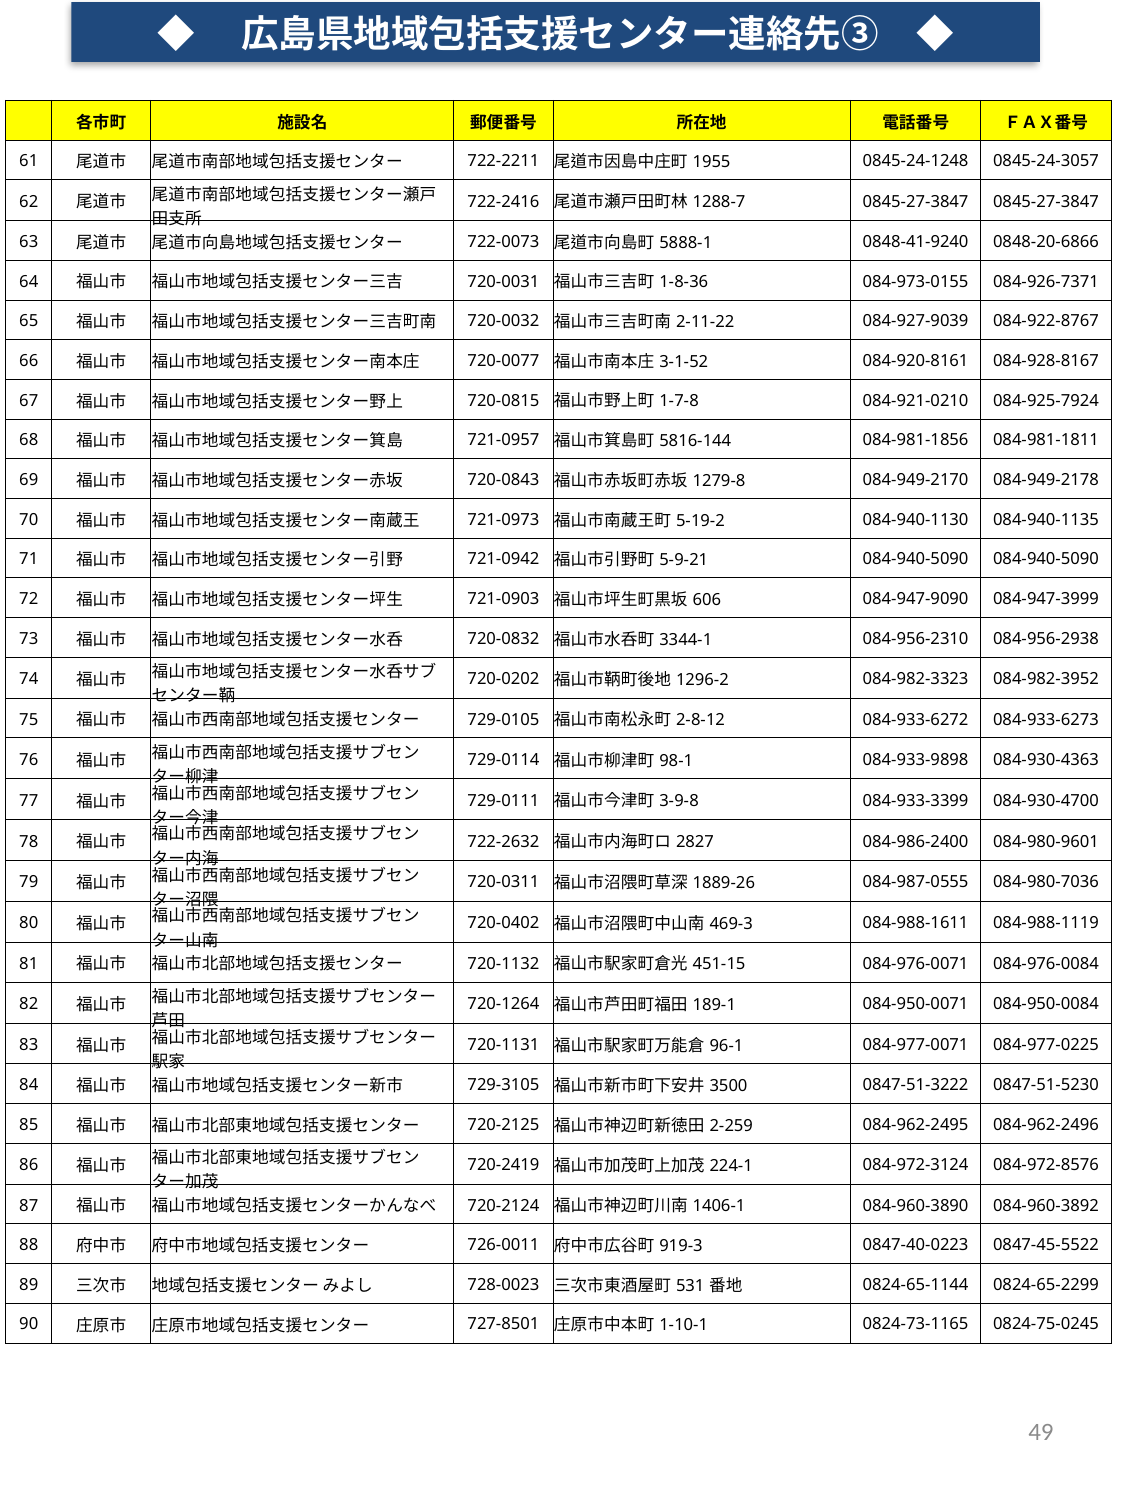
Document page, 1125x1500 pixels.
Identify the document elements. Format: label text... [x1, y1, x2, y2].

table_cell 福山市 [52, 261, 150, 300]
table_cell 084-981-1856 [851, 420, 980, 458]
table_cell 福山市 [52, 902, 150, 942]
table_cell 福山市駅家町倉光451-15 [554, 943, 850, 982]
table_cell 0845-24-3057 [981, 141, 1111, 179]
table_cell 084-933-3399 [851, 779, 980, 819]
table_cell 福山市引野町5-9-21 [554, 539, 850, 577]
table_cell 福山市南本庄3-1-52 [554, 340, 850, 379]
table_cell 0824-65-2299 [981, 1264, 1111, 1303]
table_cell 福山市地域包括支援センター野上 [151, 380, 453, 419]
table_cell 084-947-9090 [851, 578, 980, 617]
table_cell 76 [6, 738, 51, 778]
table_cell 福山市地域包括支援センター坪生 [151, 578, 453, 617]
table_cell 福山市今津町3-9-8 [554, 779, 850, 819]
table_cell 85 [6, 1104, 51, 1143]
table_cell 三次市東酒屋町531番地 [554, 1264, 850, 1303]
table_cell 084-980-7036 [981, 861, 1111, 901]
table_cell 727-8501 [454, 1304, 553, 1343]
table_cell 729-0111 [454, 779, 553, 819]
table_cell 721-0957 [454, 420, 553, 458]
table_cell 721-0903 [454, 578, 553, 617]
table_cell 78 [6, 820, 51, 860]
table_cell 福山市 [52, 861, 150, 901]
table_cell 084-977-0071 [851, 1024, 980, 1063]
table_cell 084-976-0084 [981, 943, 1111, 982]
table_cell 084-950-0071 [851, 983, 980, 1023]
table_cell 80 [6, 902, 51, 942]
table_cell 福山市西南部地域包括支援センター [151, 699, 453, 737]
table_cell 084-949-2170 [851, 459, 980, 498]
table_cell 63 [6, 221, 51, 260]
table_header 施設名 [151, 101, 453, 140]
table_cell 福山市 [52, 1024, 150, 1063]
table_cell 64 [6, 261, 51, 300]
table_cell 89 [6, 1264, 51, 1303]
table_cell 720-0032 [454, 301, 553, 339]
table_cell 福山市西南部地域包括支援サブセンター山南 [151, 902, 453, 942]
table_cell 73 [6, 618, 51, 657]
table_cell 福山市 [52, 983, 150, 1023]
table_cell 福山市 [52, 340, 150, 379]
table_cell 084-962-2496 [981, 1104, 1111, 1143]
table_cell 084-940-1130 [851, 499, 980, 538]
table_cell 庄原市中本町1-10-1 [554, 1304, 850, 1343]
table_cell 福山市坪生町黒坂606 [554, 578, 850, 617]
table_cell 0824-65-1144 [851, 1264, 980, 1303]
table_cell 83 [6, 1024, 51, 1063]
table_cell 三次市 [52, 1264, 150, 1303]
table_cell 87 [6, 1185, 51, 1223]
table_cell 084-926-7371 [981, 261, 1111, 300]
table_cell 084-960-3892 [981, 1185, 1111, 1223]
table_cell 084-947-3999 [981, 578, 1111, 617]
table_cell 0848-41-9240 [851, 221, 980, 260]
table_cell 福山市地域包括支援センター水呑サブセンター鞆 [151, 658, 453, 698]
table_cell 福山市 [52, 1104, 150, 1143]
table_cell 福山市 [52, 943, 150, 982]
table_cell 福山市 [52, 380, 150, 419]
table_cell 720-1264 [454, 983, 553, 1023]
table_cell 地域包括支援センター みよし [151, 1264, 453, 1303]
table_cell 0845-27-3847 [981, 180, 1111, 220]
table_cell 0847-51-5230 [981, 1064, 1111, 1103]
table_cell 729-0105 [454, 699, 553, 737]
table_cell 福山市箕島町5816-144 [554, 420, 850, 458]
table_cell 68 [6, 420, 51, 458]
slide_number 49 [806, 1390, 1069, 1471]
table_cell 福山市沼隈町中山南469-3 [554, 902, 850, 942]
table_cell 0848-20-6866 [981, 221, 1111, 260]
table_cell 084-920-8161 [851, 340, 980, 379]
table_cell 084-950-0084 [981, 983, 1111, 1023]
table_cell 79 [6, 861, 51, 901]
table_cell 福山市 [52, 578, 150, 617]
table_cell 084-981-1811 [981, 420, 1111, 458]
table_cell 084-982-3323 [851, 658, 980, 698]
table_cell 尾道市 [52, 141, 150, 179]
table_cell 728-0023 [454, 1264, 553, 1303]
table_header 各市町 [52, 101, 150, 140]
table_cell 70 [6, 499, 51, 538]
table_cell 福山市駅家町万能倉96-1 [554, 1024, 850, 1063]
table_cell 福山市地域包括支援センター赤坂 [151, 459, 453, 498]
table_cell 尾道市瀬戸田町林1288-7 [554, 180, 850, 220]
table_cell 福山市 [52, 420, 150, 458]
table_cell 0845-27-3847 [851, 180, 980, 220]
table_cell 福山市赤坂町赤坂1279-8 [554, 459, 850, 498]
table_cell 福山市 [52, 658, 150, 698]
table_cell 福山市西南部地域包括支援サブセンター沼隈 [151, 861, 453, 901]
table_cell 084-928-8167 [981, 340, 1111, 379]
table_cell 府中市広谷町919-3 [554, 1224, 850, 1263]
table_cell 084-940-5090 [981, 539, 1111, 577]
table_cell 尾道市 [52, 221, 150, 260]
table_cell 庄原市地域包括支援センター [151, 1304, 453, 1343]
table_cell 福山市柳津町98-1 [554, 738, 850, 778]
table_cell 722-0073 [454, 221, 553, 260]
table_cell 0824-75-0245 [981, 1304, 1111, 1343]
table_cell 尾道市因島中庄町1955 [554, 141, 850, 179]
table_cell 084-933-9898 [851, 738, 980, 778]
table_cell 86 [6, 1144, 51, 1184]
table_cell 福山市 [52, 820, 150, 860]
table_cell 福山市北部東地域包括支援サブセンター加茂 [151, 1144, 453, 1184]
table_cell 0824-73-1165 [851, 1304, 980, 1343]
table_cell 084-949-2178 [981, 459, 1111, 498]
table_cell 0845-24-1248 [851, 141, 980, 179]
table_cell 720-0815 [454, 380, 553, 419]
table_cell 福山市地域包括支援センター新市 [151, 1064, 453, 1103]
table_cell 084-977-0225 [981, 1024, 1111, 1063]
table_cell 084-976-0071 [851, 943, 980, 982]
table_cell 福山市北部東地域包括支援センター [151, 1104, 453, 1143]
table_header [6, 101, 51, 140]
table_cell 庄原市 [52, 1304, 150, 1343]
table_cell 82 [6, 983, 51, 1023]
table_cell 81 [6, 943, 51, 982]
table_cell 084-972-3124 [851, 1144, 980, 1184]
table_cell 福山市西南部地域包括支援サブセンター内海 [151, 820, 453, 860]
table_cell 75 [6, 699, 51, 737]
table_cell 尾道市向島地域包括支援センター [151, 221, 453, 260]
table_cell 722-2416 [454, 180, 553, 220]
table_cell 084-933-6273 [981, 699, 1111, 737]
table_cell 084-988-1611 [851, 902, 980, 942]
table_cell 福山市地域包括支援センター箕島 [151, 420, 453, 458]
table_cell 084-927-9039 [851, 301, 980, 339]
table_cell 084-973-0155 [851, 261, 980, 300]
table_cell 084-930-4363 [981, 738, 1111, 778]
table_cell 084-986-2400 [851, 820, 980, 860]
table_cell 福山市地域包括支援センター引野 [151, 539, 453, 577]
table_cell 福山市 [52, 779, 150, 819]
table_cell 720-0311 [454, 861, 553, 901]
table_cell 福山市北部地域包括支援サブセンター駅家 [151, 1024, 453, 1063]
text_box ◆ 広島県地域包括支援センター連絡先③ ◆ [71, 2, 1040, 62]
table_cell 720-0031 [454, 261, 553, 300]
table_cell 福山市 [52, 301, 150, 339]
table_cell 721-0973 [454, 499, 553, 538]
table_cell 720-0202 [454, 658, 553, 698]
table_cell 729-0114 [454, 738, 553, 778]
table_cell 福山市 [52, 1185, 150, 1223]
table_cell 福山市 [52, 539, 150, 577]
table_cell 福山市北部地域包括支援センター [151, 943, 453, 982]
table_cell 084-980-9601 [981, 820, 1111, 860]
table_cell 88 [6, 1224, 51, 1263]
table_cell 福山市新市町下安井3500 [554, 1064, 850, 1103]
table_cell 61 [6, 141, 51, 179]
table_cell 福山市 [52, 1064, 150, 1103]
table_cell 66 [6, 340, 51, 379]
table_cell 福山市野上町1-7-8 [554, 380, 850, 419]
table_cell 720-0832 [454, 618, 553, 657]
table_cell 74 [6, 658, 51, 698]
table_cell 尾道市 [52, 180, 150, 220]
table_cell 福山市神辺町新徳田2-259 [554, 1104, 850, 1143]
table_header 所在地 [554, 101, 850, 140]
table_cell 福山市内海町ロ2827 [554, 820, 850, 860]
table_header ＦＡＸ番号 [981, 101, 1111, 140]
table_cell 084-972-8576 [981, 1144, 1111, 1184]
table_cell 720-0077 [454, 340, 553, 379]
table_cell 084-940-1135 [981, 499, 1111, 538]
table_cell 福山市芦田町福田189-1 [554, 983, 850, 1023]
table_cell 084-933-6272 [851, 699, 980, 737]
table_cell 084-922-8767 [981, 301, 1111, 339]
table_cell 福山市西南部地域包括支援サブセンター今津 [151, 779, 453, 819]
table_cell 福山市地域包括支援センター南本庄 [151, 340, 453, 379]
table_cell 721-0942 [454, 539, 553, 577]
table_cell 084-987-0555 [851, 861, 980, 901]
table_cell 67 [6, 380, 51, 419]
table_cell 90 [6, 1304, 51, 1343]
table_cell 84 [6, 1064, 51, 1103]
table_header 郵便番号 [454, 101, 553, 140]
table_cell 084-982-3952 [981, 658, 1111, 698]
table_cell 福山市三吉町1-8-36 [554, 261, 850, 300]
table_cell 福山市地域包括支援センター三吉町南 [151, 301, 453, 339]
table_cell 福山市地域包括支援センター三吉 [151, 261, 453, 300]
table_cell 72 [6, 578, 51, 617]
table_cell 65 [6, 301, 51, 339]
table_cell 084-921-0210 [851, 380, 980, 419]
table_cell 福山市 [52, 699, 150, 737]
table_cell 福山市北部地域包括支援サブセンター芦田 [151, 983, 453, 1023]
table_cell 福山市 [52, 618, 150, 657]
table_cell 084-956-2310 [851, 618, 980, 657]
table_cell 0847-40-0223 [851, 1224, 980, 1263]
table_cell 084-960-3890 [851, 1185, 980, 1223]
table_cell 福山市水呑町3344-1 [554, 618, 850, 657]
table_header 電話番号 [851, 101, 980, 140]
table_cell 府中市 [52, 1224, 150, 1263]
table_cell 720-0402 [454, 902, 553, 942]
table_cell 084-925-7924 [981, 380, 1111, 419]
table_cell 722-2211 [454, 141, 553, 179]
table_cell 福山市南松永町2-8-12 [554, 699, 850, 737]
table_cell 府中市地域包括支援センター [151, 1224, 453, 1263]
table_cell 福山市 [52, 499, 150, 538]
table_cell 0847-45-5522 [981, 1224, 1111, 1263]
table_cell 726-0011 [454, 1224, 553, 1263]
table_cell 720-0843 [454, 459, 553, 498]
table_cell 福山市神辺町川南1406-1 [554, 1185, 850, 1223]
table_cell 福山市地域包括支援センター水呑 [151, 618, 453, 657]
table_cell 77 [6, 779, 51, 819]
table_cell 084-956-2938 [981, 618, 1111, 657]
table_cell 084-940-5090 [851, 539, 980, 577]
table_cell 福山市地域包括支援センター南蔵王 [151, 499, 453, 538]
table_cell 62 [6, 180, 51, 220]
table_cell 69 [6, 459, 51, 498]
table_cell 084-930-4700 [981, 779, 1111, 819]
table_cell 729-3105 [454, 1064, 553, 1103]
table_cell 尾道市南部地域包括支援センター瀬戸田支所 [151, 180, 453, 220]
table_cell 尾道市南部地域包括支援センター [151, 141, 453, 179]
table_cell 福山市鞆町後地1296-2 [554, 658, 850, 698]
table_cell 71 [6, 539, 51, 577]
table_cell 084-962-2495 [851, 1104, 980, 1143]
table_cell 福山市 [52, 1144, 150, 1184]
table_cell 福山市 [52, 459, 150, 498]
table_cell 福山市 [52, 738, 150, 778]
table_cell 720-2125 [454, 1104, 553, 1143]
table_cell 福山市沼隈町草深1889-26 [554, 861, 850, 901]
table_cell 720-2419 [454, 1144, 553, 1184]
table_cell 福山市西南部地域包括支援サブセンター柳津 [151, 738, 453, 778]
table_cell 720-1131 [454, 1024, 553, 1063]
table_cell 0847-51-3222 [851, 1064, 980, 1103]
table_cell 福山市三吉町南2-11-22 [554, 301, 850, 339]
table_cell 720-2124 [454, 1185, 553, 1223]
table_cell 福山市南蔵王町5-19-2 [554, 499, 850, 538]
table_cell 084-988-1119 [981, 902, 1111, 942]
table_cell 福山市地域包括支援センターかんなべ [151, 1185, 453, 1223]
table_cell 尾道市向島町5888-1 [554, 221, 850, 260]
table_cell 福山市加茂町上加茂224-1 [554, 1144, 850, 1184]
table_cell 720-1132 [454, 943, 553, 982]
table_cell 722-2632 [454, 820, 553, 860]
